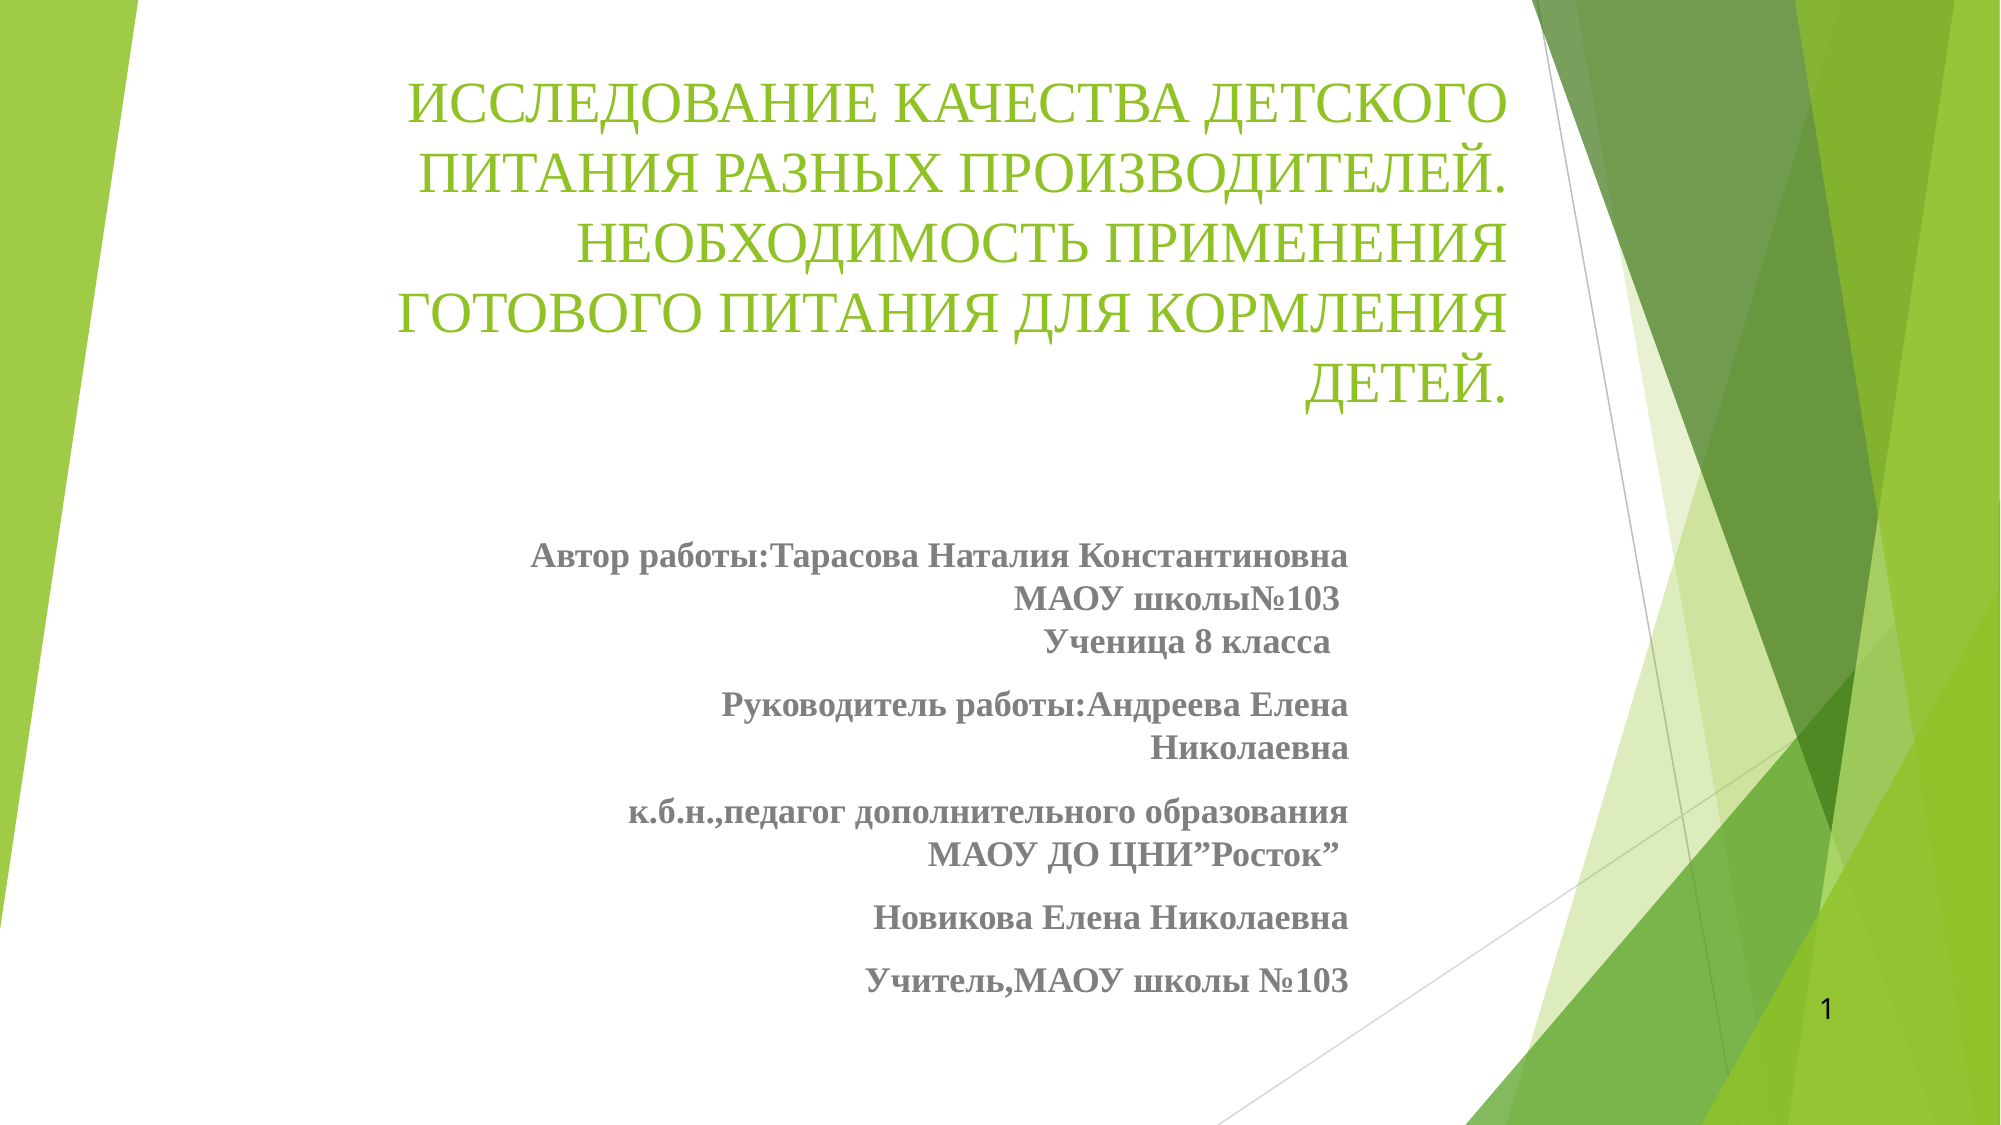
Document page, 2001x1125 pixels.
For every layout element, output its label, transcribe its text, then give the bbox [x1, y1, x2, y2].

text_box 1 [1804, 975, 2000, 1041]
subtitle Автор работы:Тарасова Наталия Константиновна МАОУ школы№103 Ученица 8 класса Руководитель работы:Андреева Елена Николаевна к.б.н.,педагог дополнительного образования МАОУ ДО ЦНИ”Росток” Новикова Елена Николаевна Учитель,МАОУ школы №103 [505, 524, 1365, 1041]
title ИССЛЕДОВАНИЕ КАЧЕСТВА ДЕТСКОГО ПИТАНИЯ РАЗНЫХ ПРОИЗВОДИТЕЛЕЙ. НЕОБХОДИМОСТЬ ПРИМЕНЕНИЯ ГОТОВОГО ПИТАНИЯ ДЛЯ КОРМЛЕНИЯ ДЕТЕЙ. [267, 0, 1524, 422]
